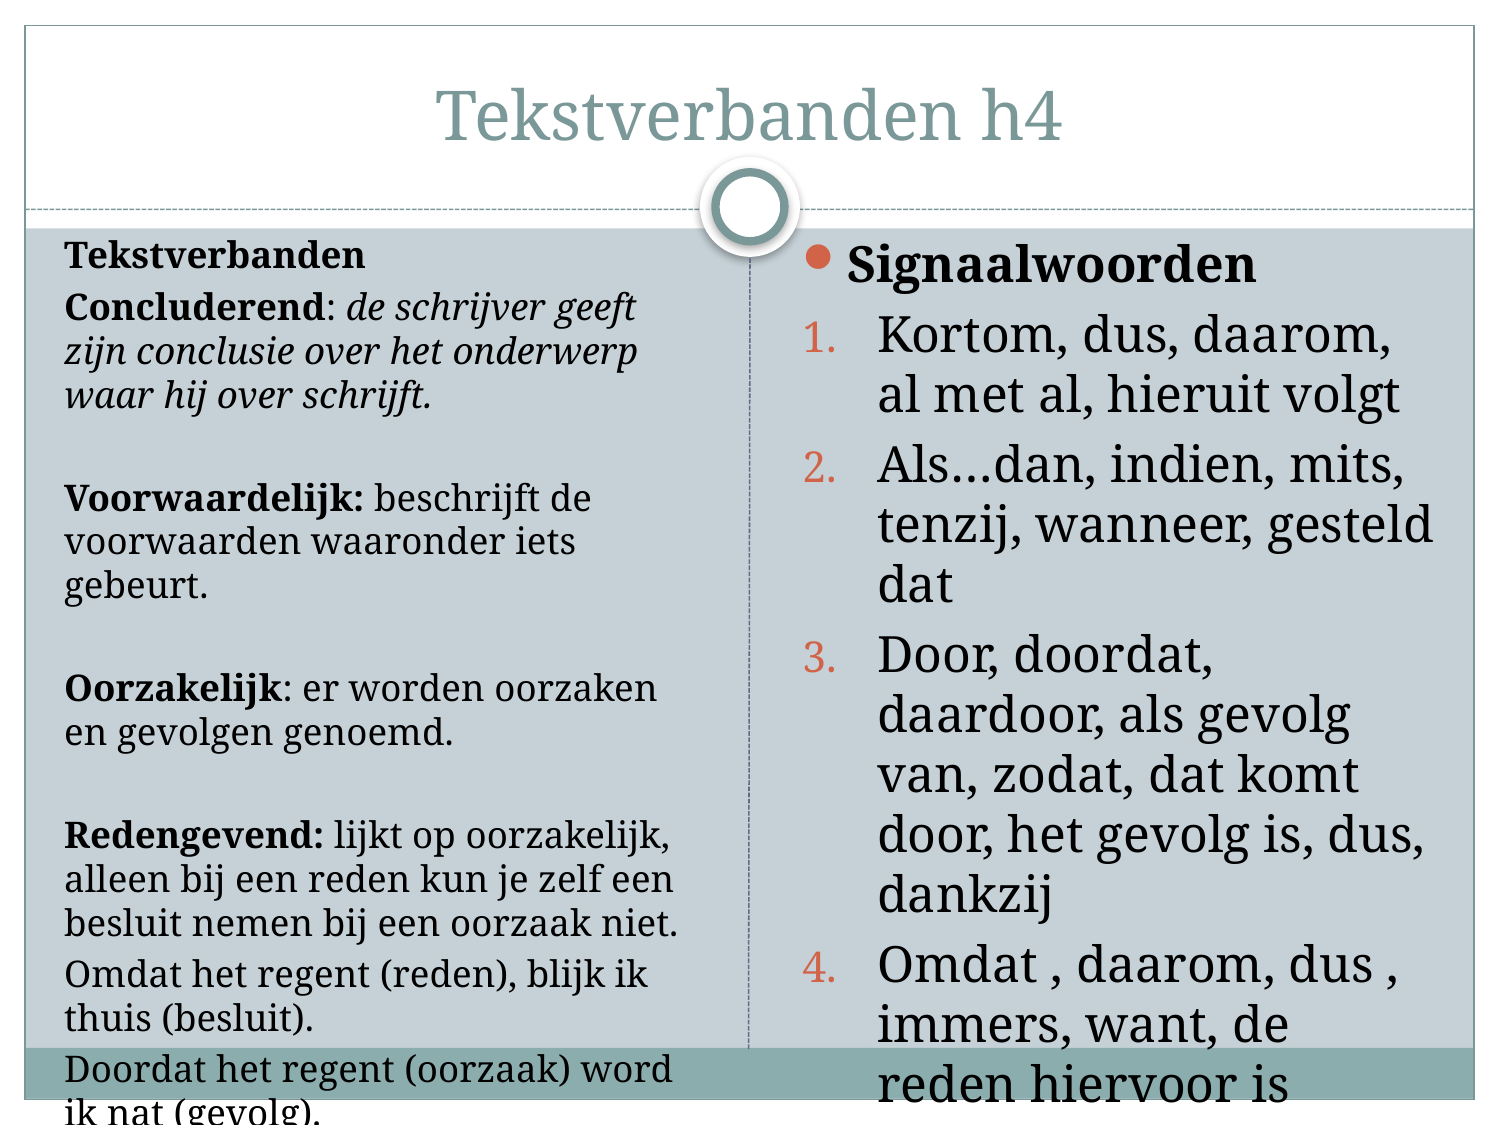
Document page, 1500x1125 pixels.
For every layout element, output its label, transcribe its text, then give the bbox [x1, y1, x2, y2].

list Signaalwoorden Kortom, dus, daarom, al met al, hieruit volgt Als…dan, indien, mits, tenzij, wanneer, gesteld dat Door, doordat, daardoor, als gevolg van, zodat, dat komt door, het gevolg is, dus, dankzij Omdat , daarom, dus , immers, want, de reden hiervoor is [787, 224, 1450, 993]
list Tekstverbanden Concluderend: de schrijver geeft zijn conclusie over het onderwerp waar hij over schrijft. Voorwaardelijk: beschrijft de voorwaarden waaronder iets gebeurt. Oorzakelijk: er worden oorzaken en gevolgen genoemd. Redengevend: lijkt op oorzakelijk, alleen bij een reden kun je zelf een besluit nemen bij een oorzaak niet. Omdat het regent (reden), blijk ik thuis (besluit). Doordat het regent (oorzaak) word ik nat (gevolg). [49, 224, 712, 1125]
title Tekstverbanden h4 [49, 37, 1450, 162]
